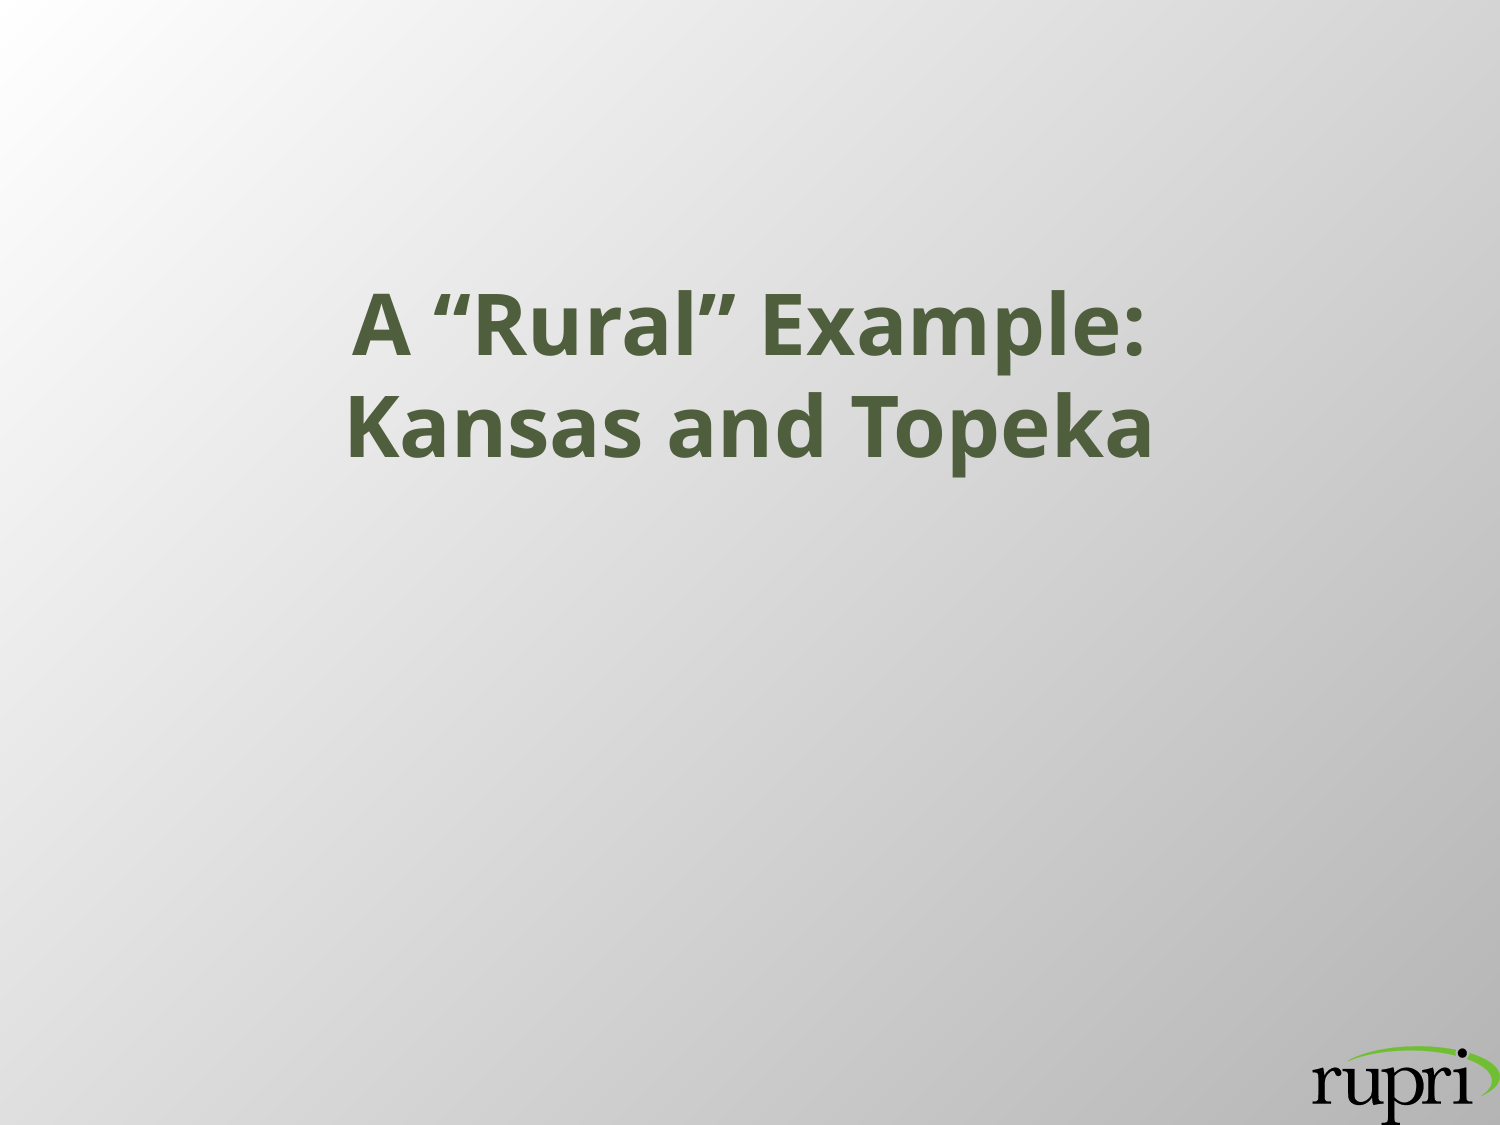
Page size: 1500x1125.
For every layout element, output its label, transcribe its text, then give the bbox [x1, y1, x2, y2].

picture [1312, 1046, 1500, 1125]
list A “Rural” Example: Kansas and Topeka [75, 262, 1425, 750]
